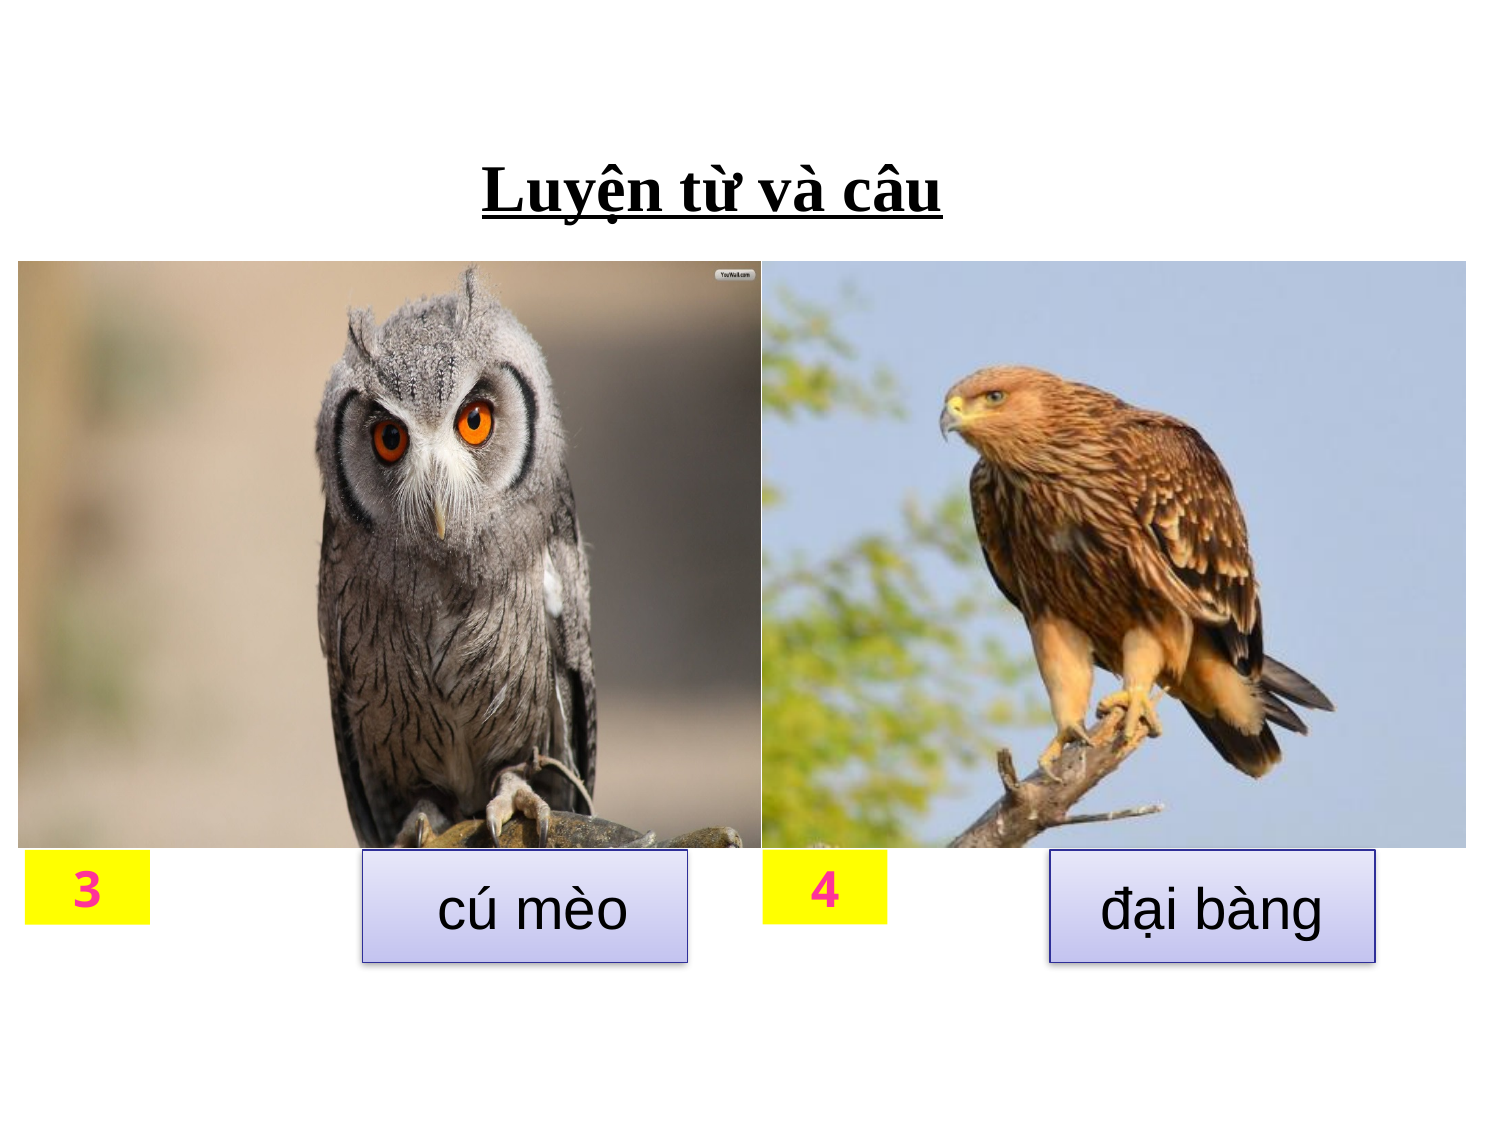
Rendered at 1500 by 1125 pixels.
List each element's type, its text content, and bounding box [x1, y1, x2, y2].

text_box Luyện từ và câu [466, 137, 959, 233]
picture [18, 261, 761, 848]
text_box cú mèo [362, 855, 688, 963]
picture [762, 261, 1466, 848]
text_box 4 [762, 855, 888, 925]
text_box đại bàng [1049, 855, 1376, 963]
text_box 3 [24, 855, 150, 925]
